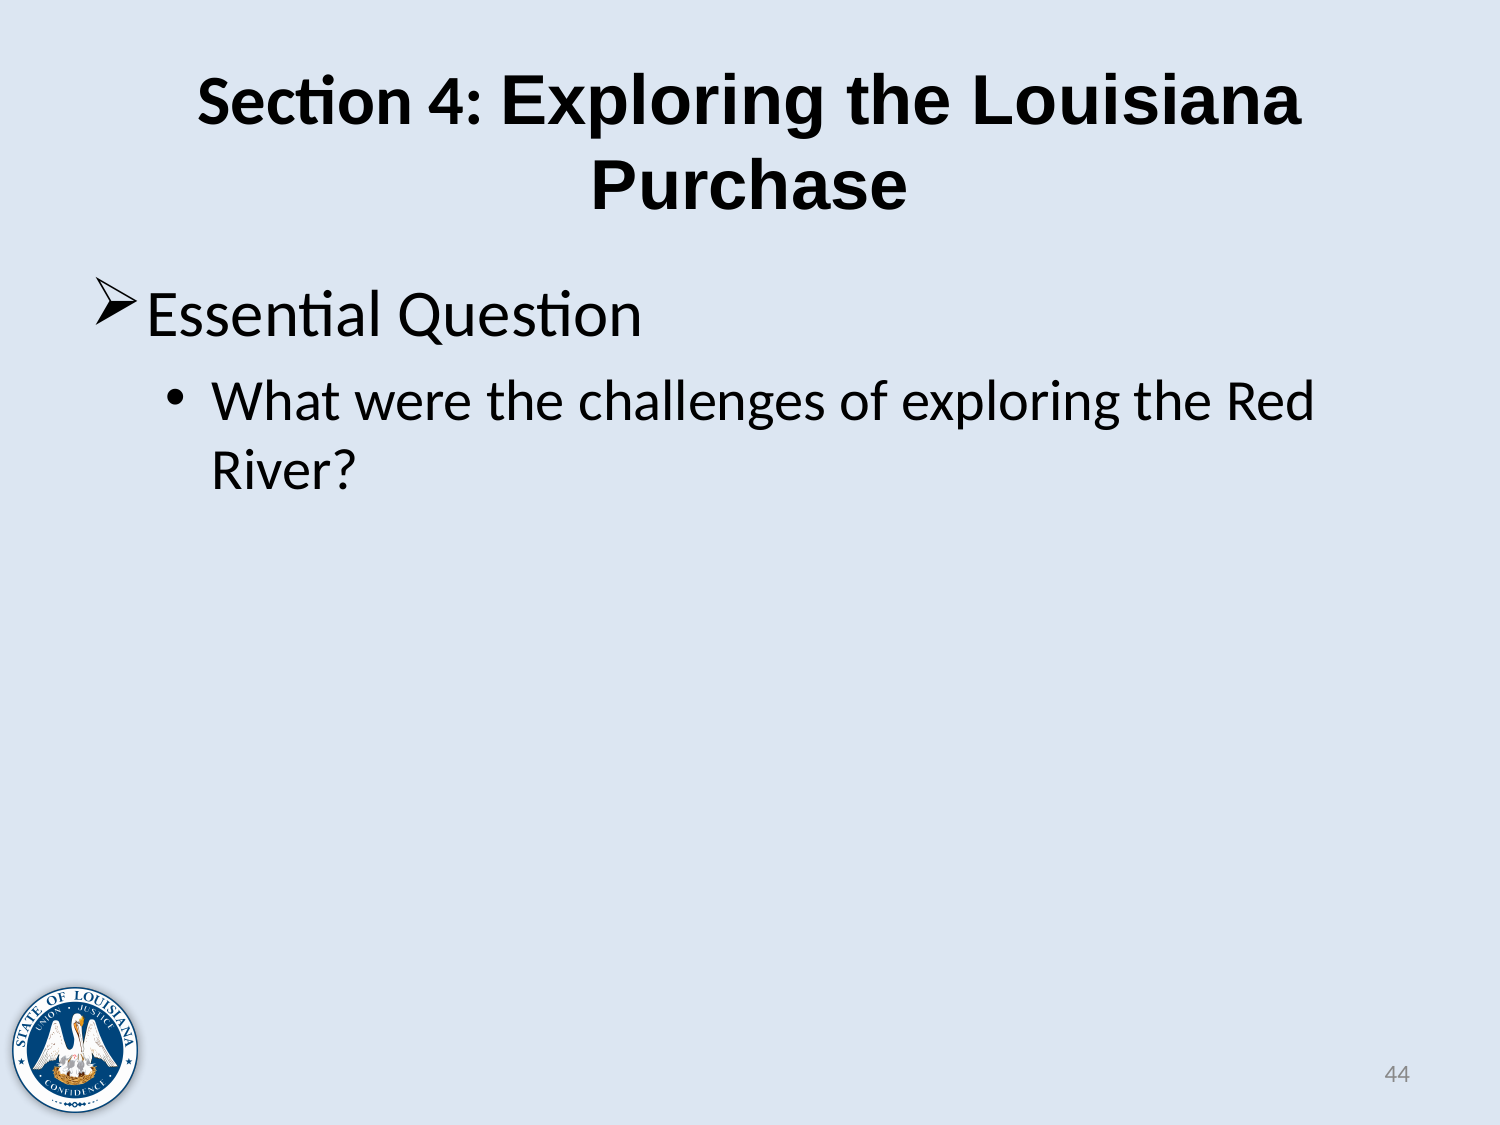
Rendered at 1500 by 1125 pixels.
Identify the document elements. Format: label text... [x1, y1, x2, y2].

picture [12, 987, 138, 1113]
slide_number 44 [1074, 1042, 1425, 1103]
title Section 4: Exploring the Louisiana Purchase [75, 45, 1425, 233]
list Essential Question What were the challenges of exploring the Red River? [75, 262, 1425, 1005]
